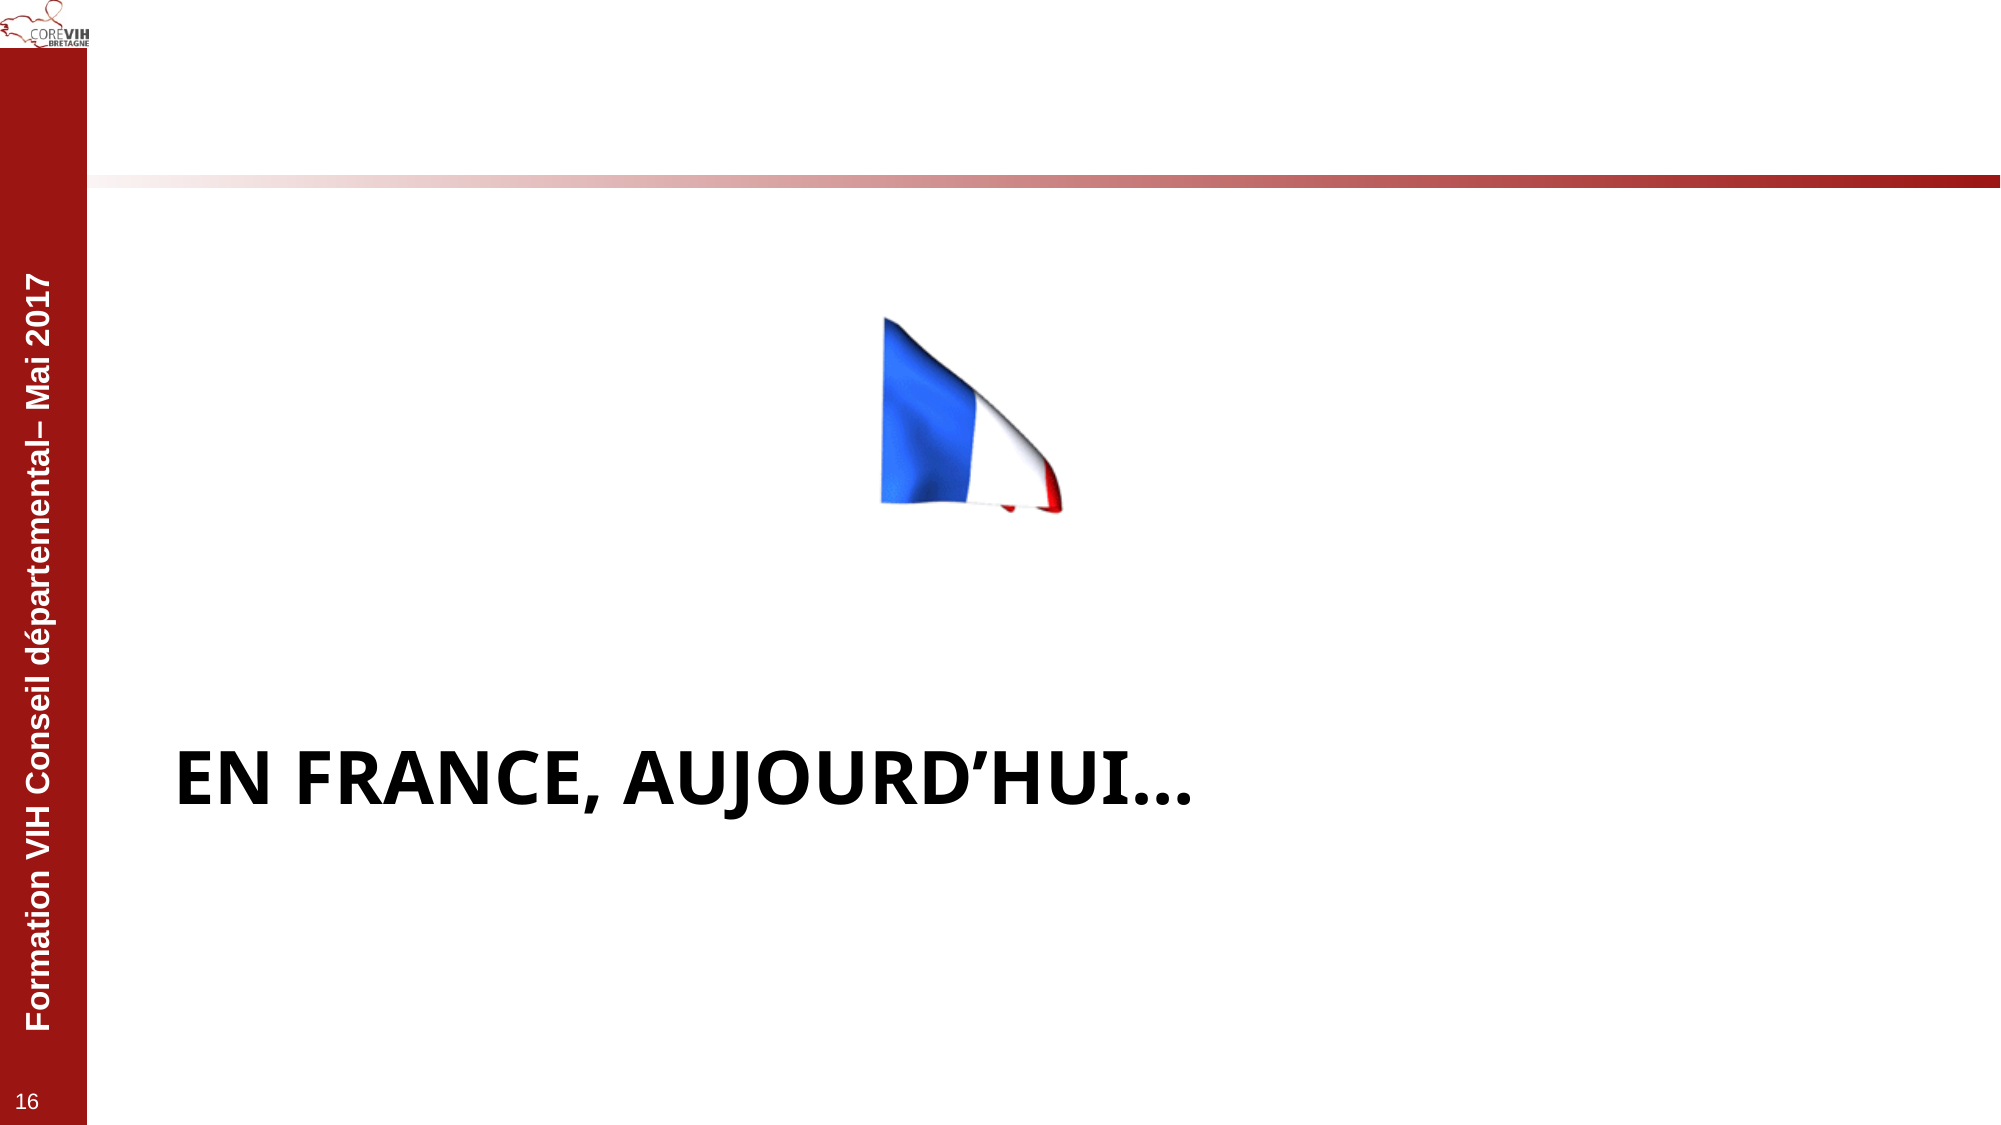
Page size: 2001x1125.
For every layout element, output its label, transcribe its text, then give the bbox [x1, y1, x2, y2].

picture [0, 0, 89, 48]
title En France, aujourd’hui… [158, 722, 1858, 947]
picture [818, 278, 1195, 560]
